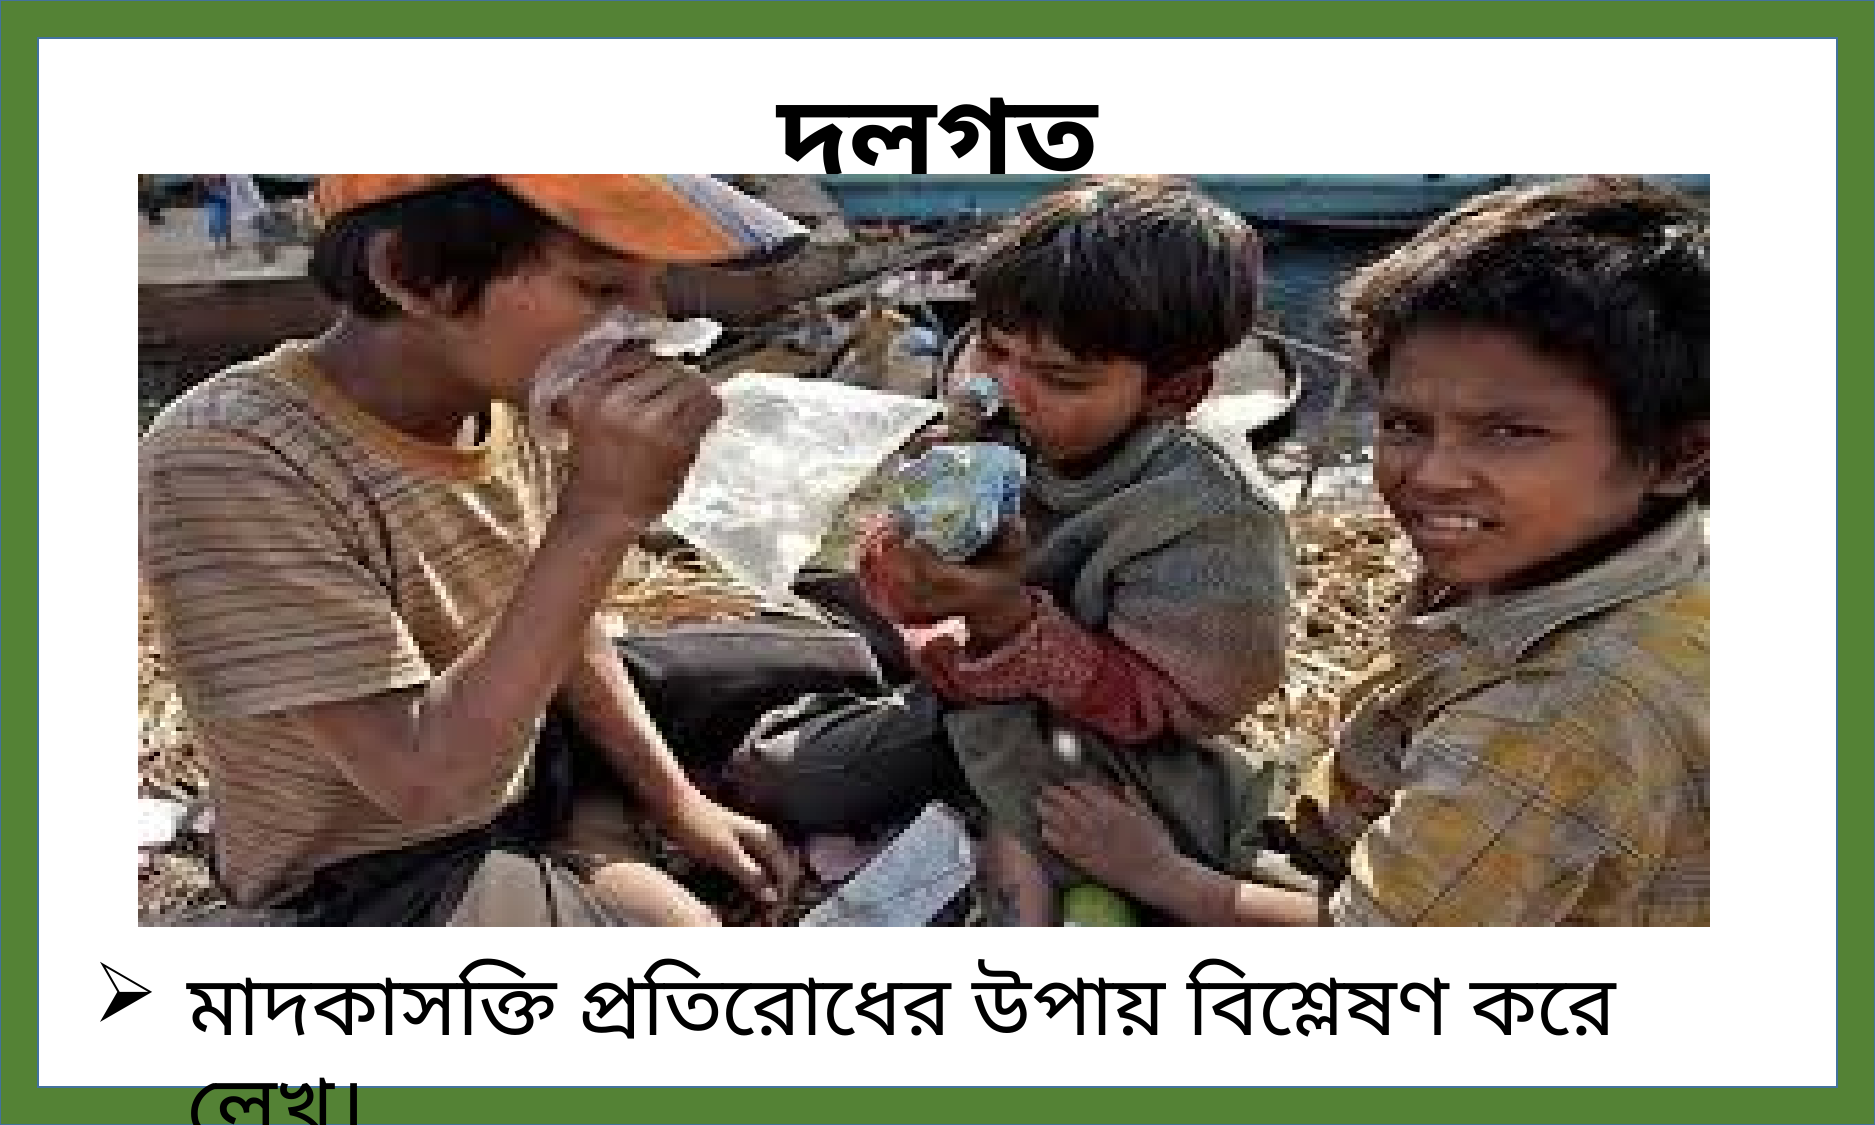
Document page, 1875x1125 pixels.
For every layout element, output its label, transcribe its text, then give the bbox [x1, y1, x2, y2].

text_box মাদকাসক্তি প্রতিরোধের উপায় বিশ্লেষণ করে লেখ। [78, 945, 1773, 1125]
text_box দলগত কাজ [634, 55, 1241, 174]
picture [138, 174, 1710, 927]
